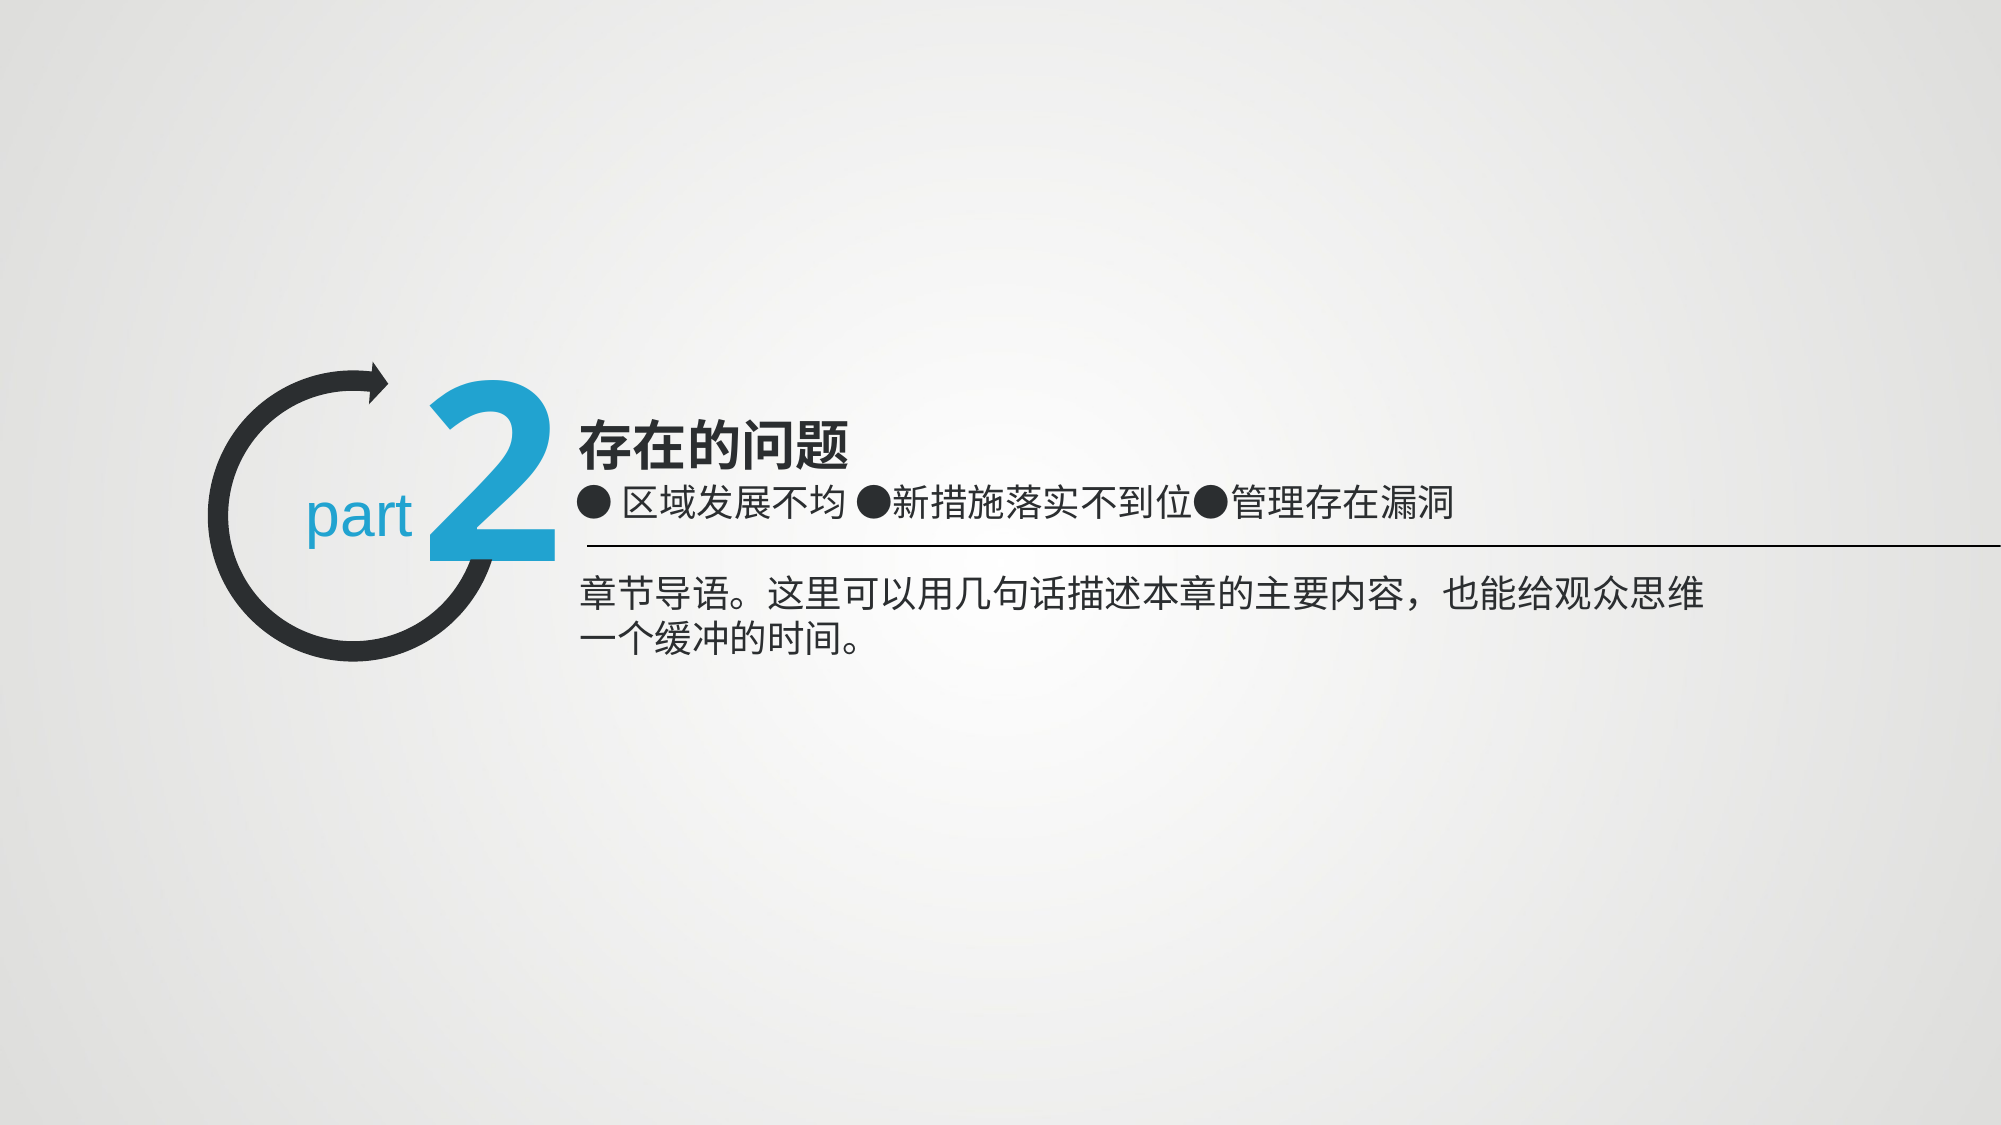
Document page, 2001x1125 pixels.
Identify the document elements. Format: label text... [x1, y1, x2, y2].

text_box [207, 361, 493, 662]
text_box part [290, 466, 429, 557]
picture [0, 0, 2001, 1125]
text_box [560, 404, 1754, 669]
text_box 2 [405, 304, 579, 620]
